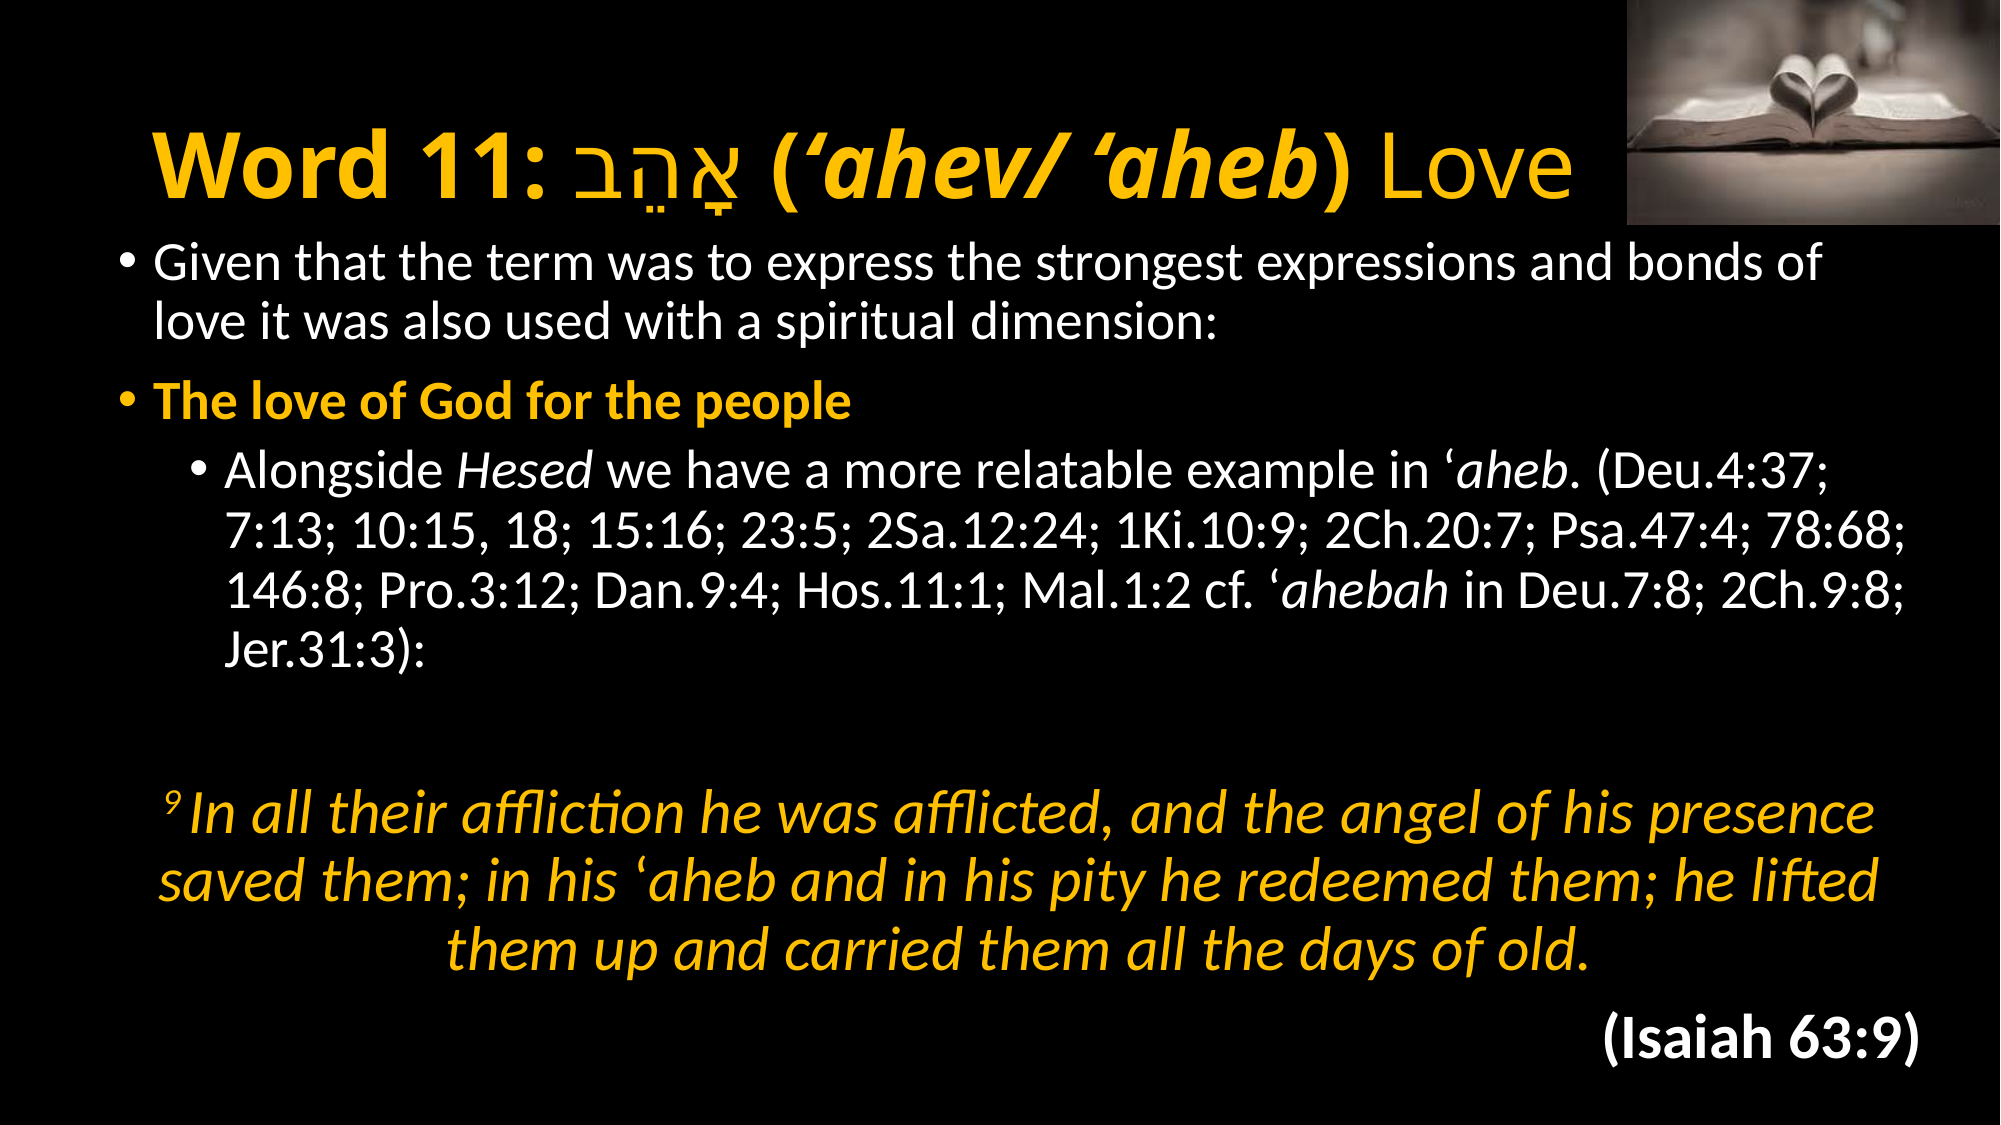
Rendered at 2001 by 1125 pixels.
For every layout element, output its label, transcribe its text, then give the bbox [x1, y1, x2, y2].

list Given that the term was to express the strongest expressions and bonds of love it was also used with a spiritual dimension: The love of God for the people Alongside Hesed we have a more relatable example in ‘aheb. (Deu.4:37; 7:13; 10:15, 18; 15:16; 23:5; 2Sa.12:24; 1Ki.10:9; 2Ch.20:7; Psa.47:4; 78:68; 146:8; Pro.3:12; Dan.9:4; Hos.11:1; Mal.1:2 cf. ‘ahebah in Deu.7:8; 2Ch.9:8; Jer.31:3): 9 In all their affliction he was afflicted, and the angel of his presence saved them; in his ‘aheb and in his pity he redeemed them; he lifted them up and carried them all the days of old. (Isaiah 63:9) [102, 224, 1938, 1087]
title Word 11: אָהֵב (‘ahev/ ‘aheb) Love [137, 59, 1627, 224]
picture [1627, 0, 2000, 225]
